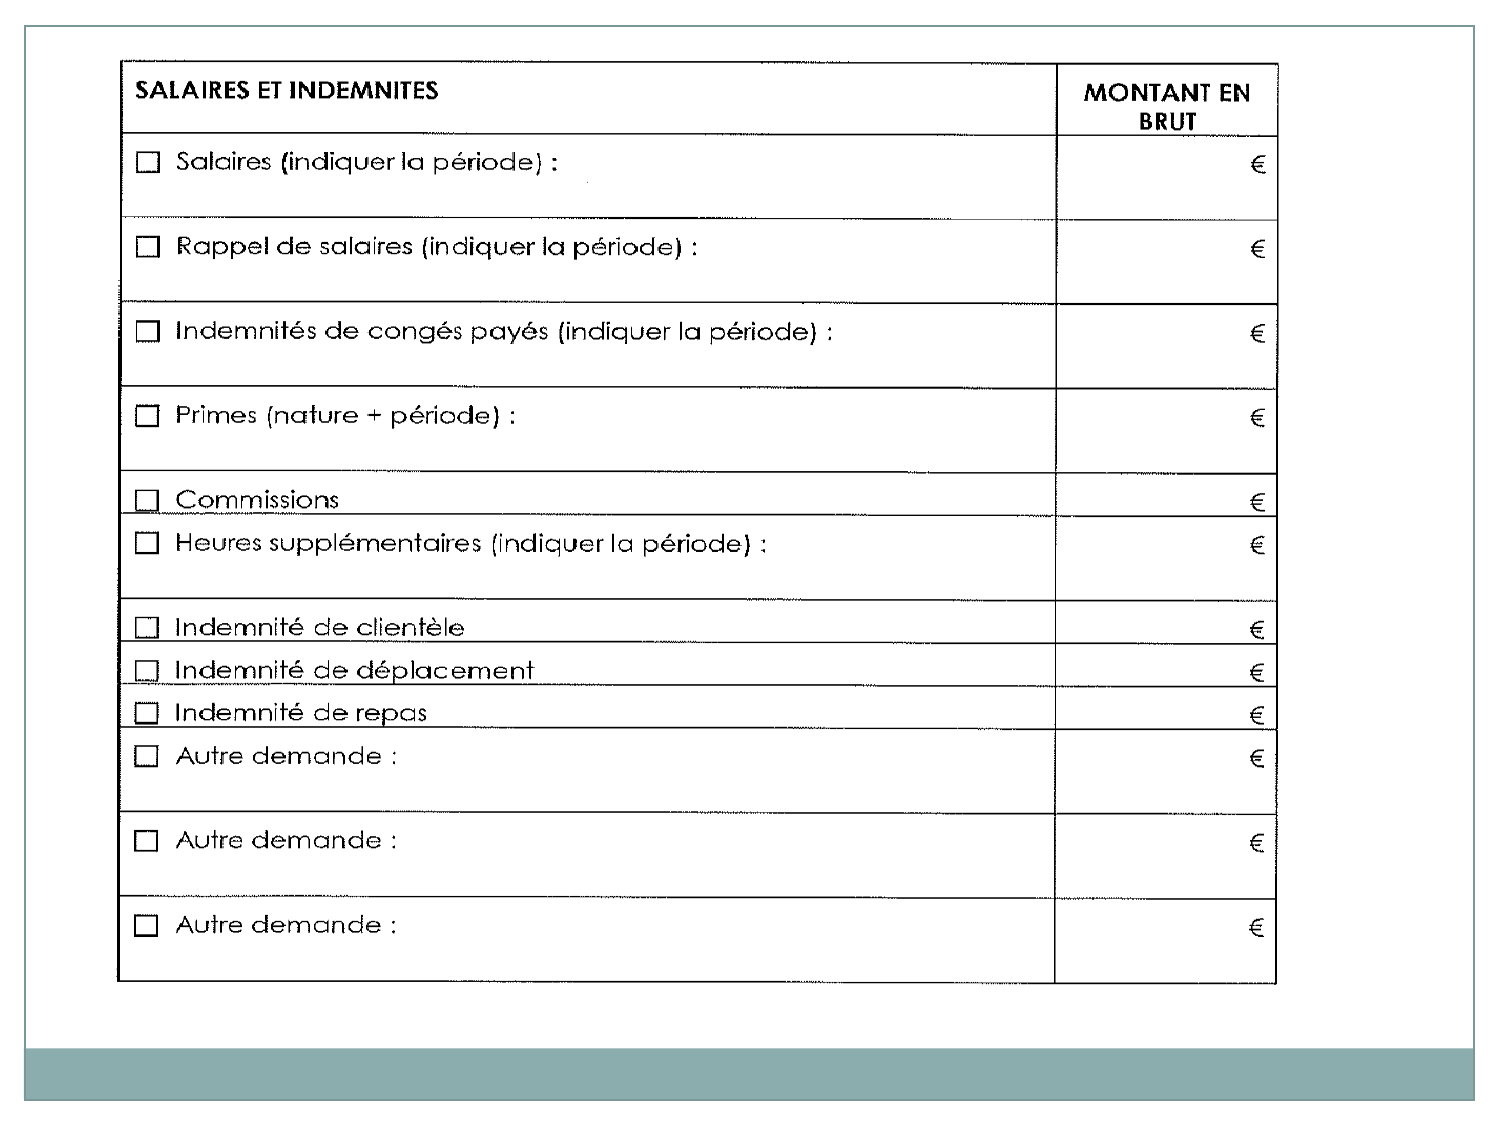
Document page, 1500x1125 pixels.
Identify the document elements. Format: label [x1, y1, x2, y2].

picture [99, 38, 1363, 1005]
